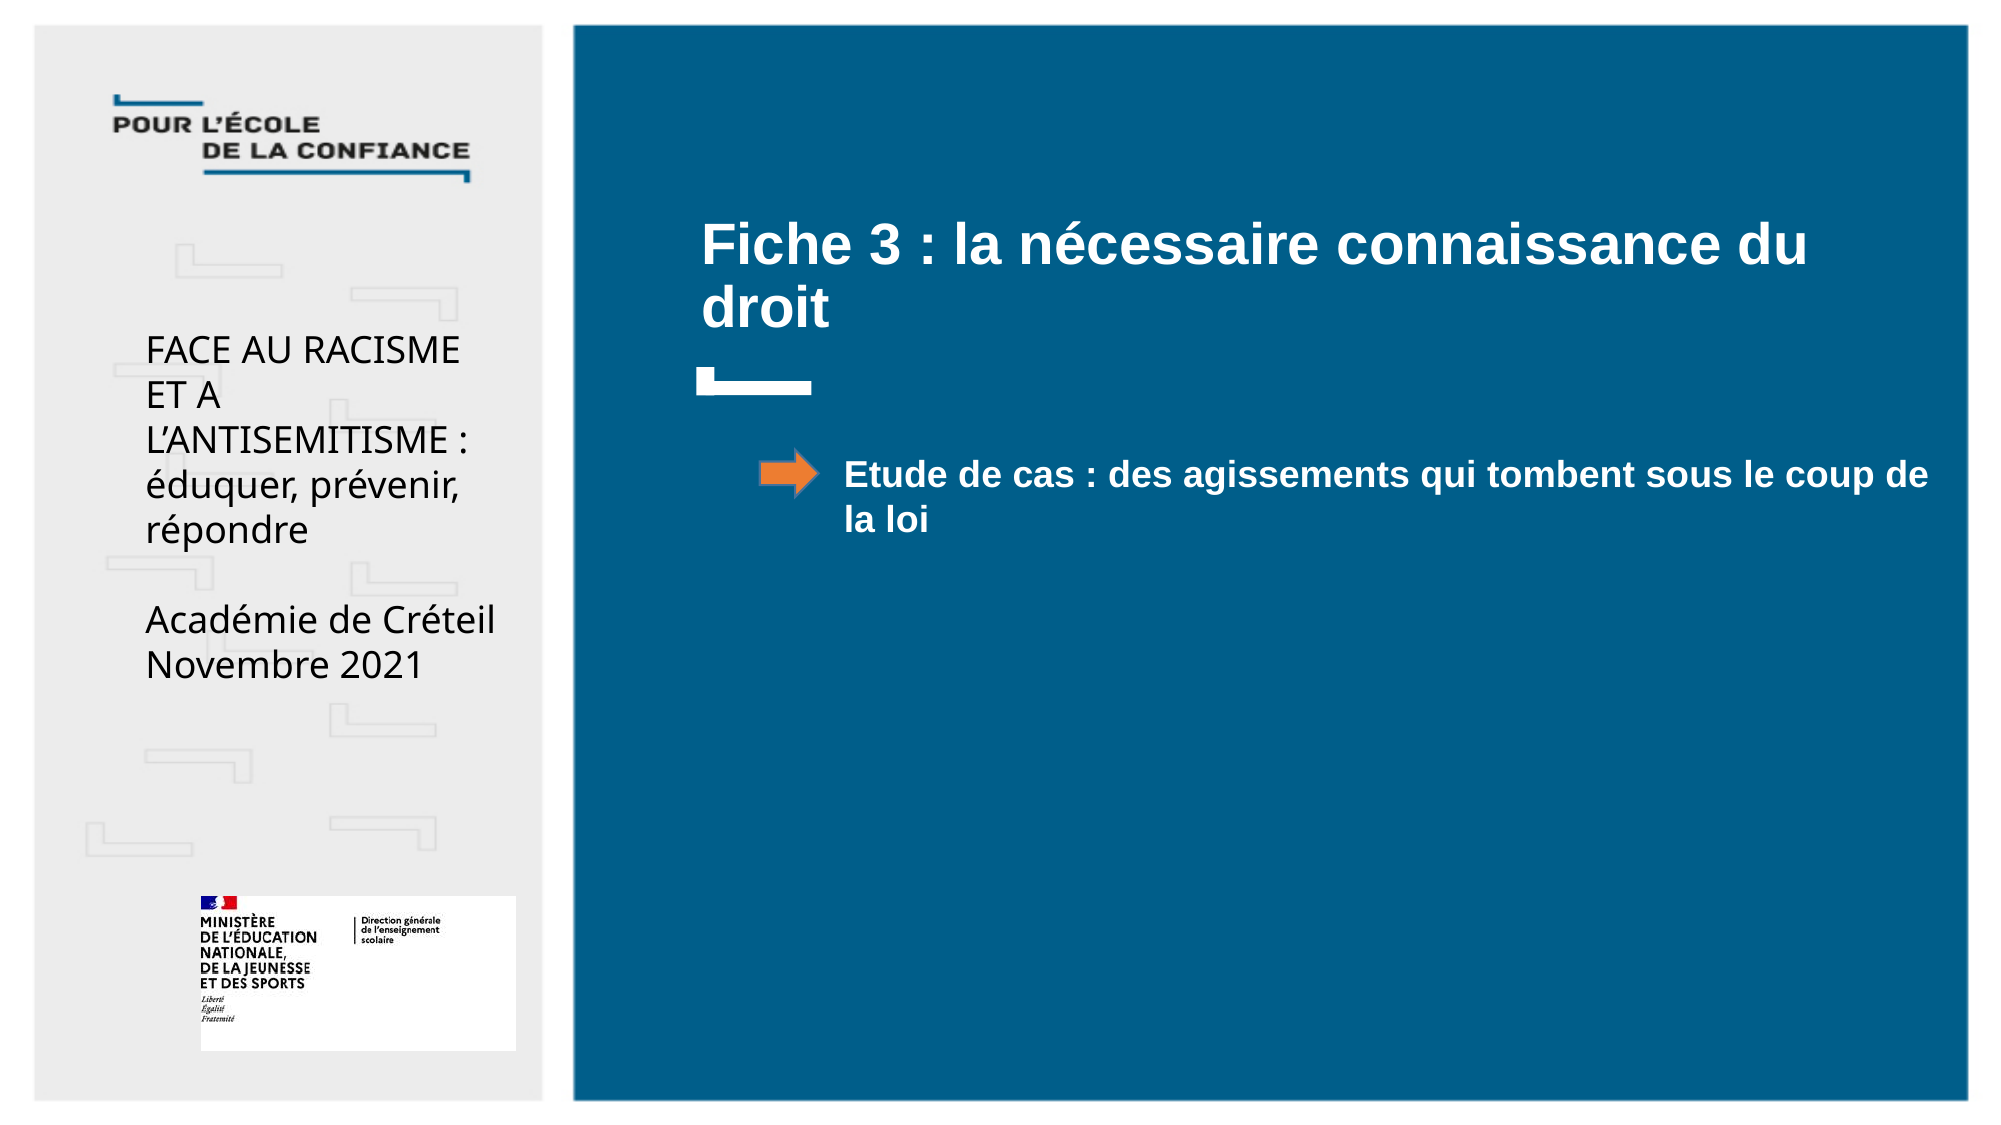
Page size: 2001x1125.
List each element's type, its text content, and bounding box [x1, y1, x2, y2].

title Fiche 3 : la nécessaire connaissance du droit [686, 206, 1925, 444]
text_box Etude de cas : des agissements qui tombent sous le coup de la loi [829, 443, 1986, 548]
picture [0, 1, 2000, 1125]
text_box FACE AU RACISME ET A L’ANTISEMITISME : éduquer, prévenir, répondre Académie de Créteil Novembre 2021 [130, 273, 526, 694]
text_box [758, 447, 821, 500]
